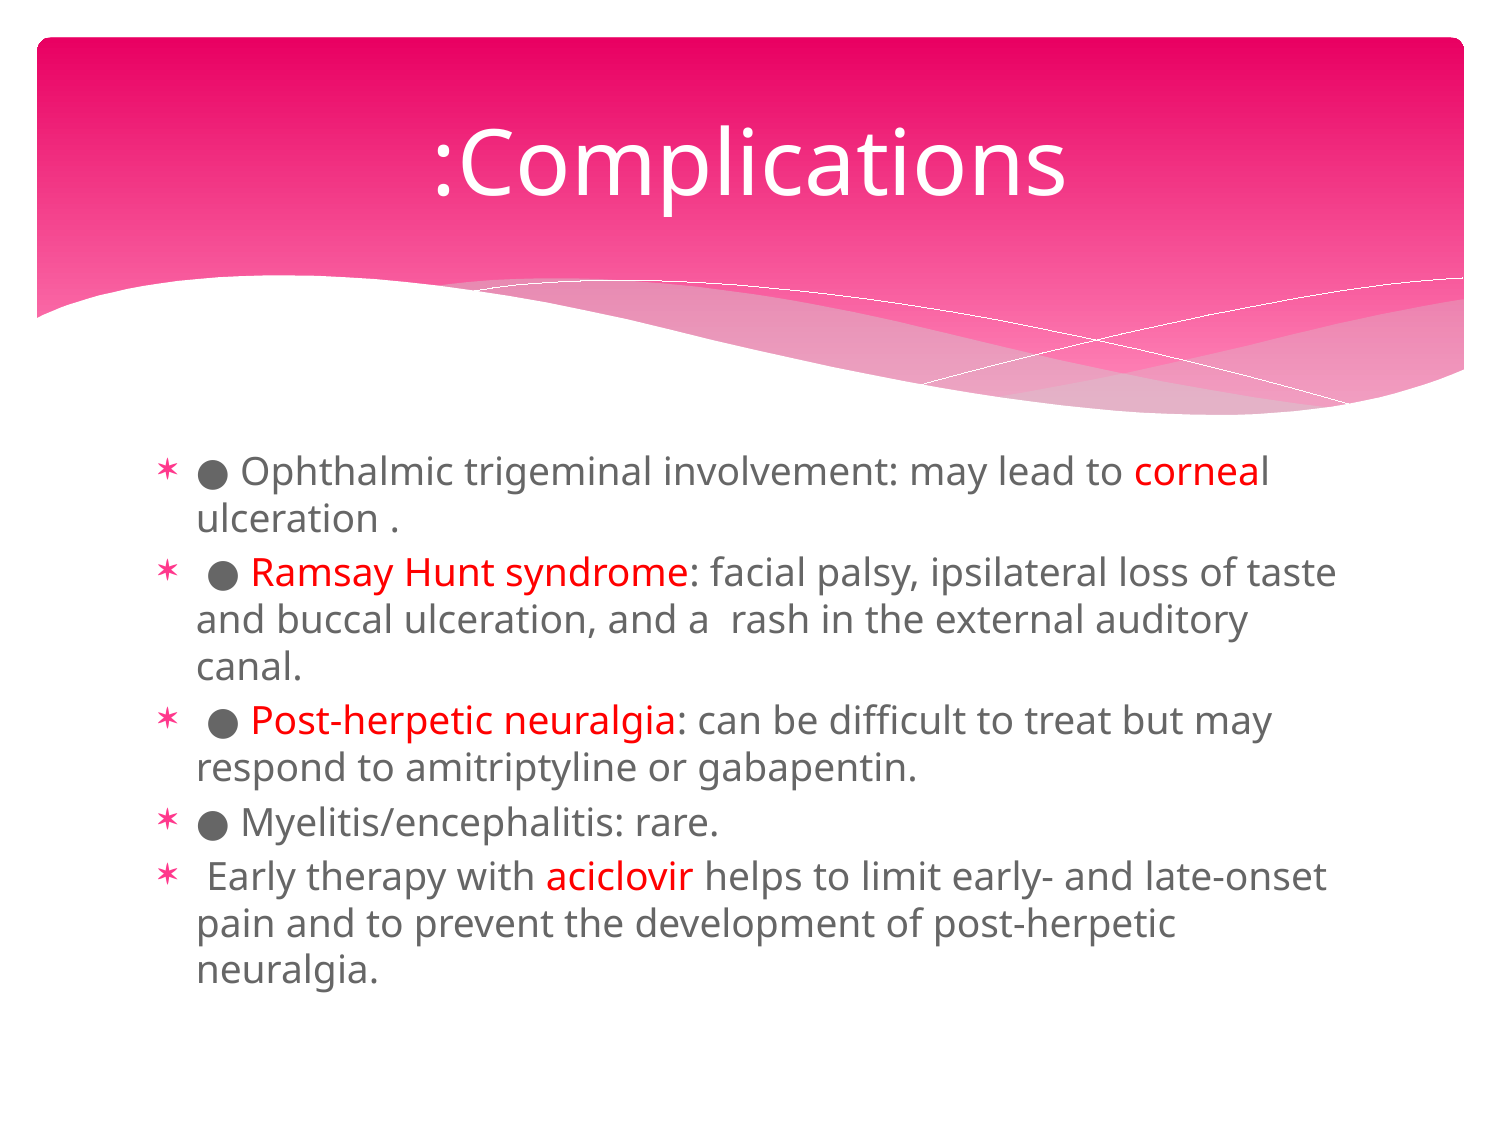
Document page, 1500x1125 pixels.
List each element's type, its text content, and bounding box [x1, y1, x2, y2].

list ● Ophthalmic trigeminal involvement: may lead to corneal ulceration . ● Ramsay Hunt syndrome: facial palsy, ipsilateral loss of taste and buccal ulceration, and a rash in the external auditory canal. ● Post-herpetic neuralgia: can be difficult to treat but may respond to amitriptyline or gabapentin. ● Myelitis/encephalitis: rare. Early therapy with aciclovir helps to limit early- and late-onset pain and to prevent the development of post-herpetic neuralgia. [143, 438, 1359, 1005]
title Complications: [75, 55, 1425, 261]
